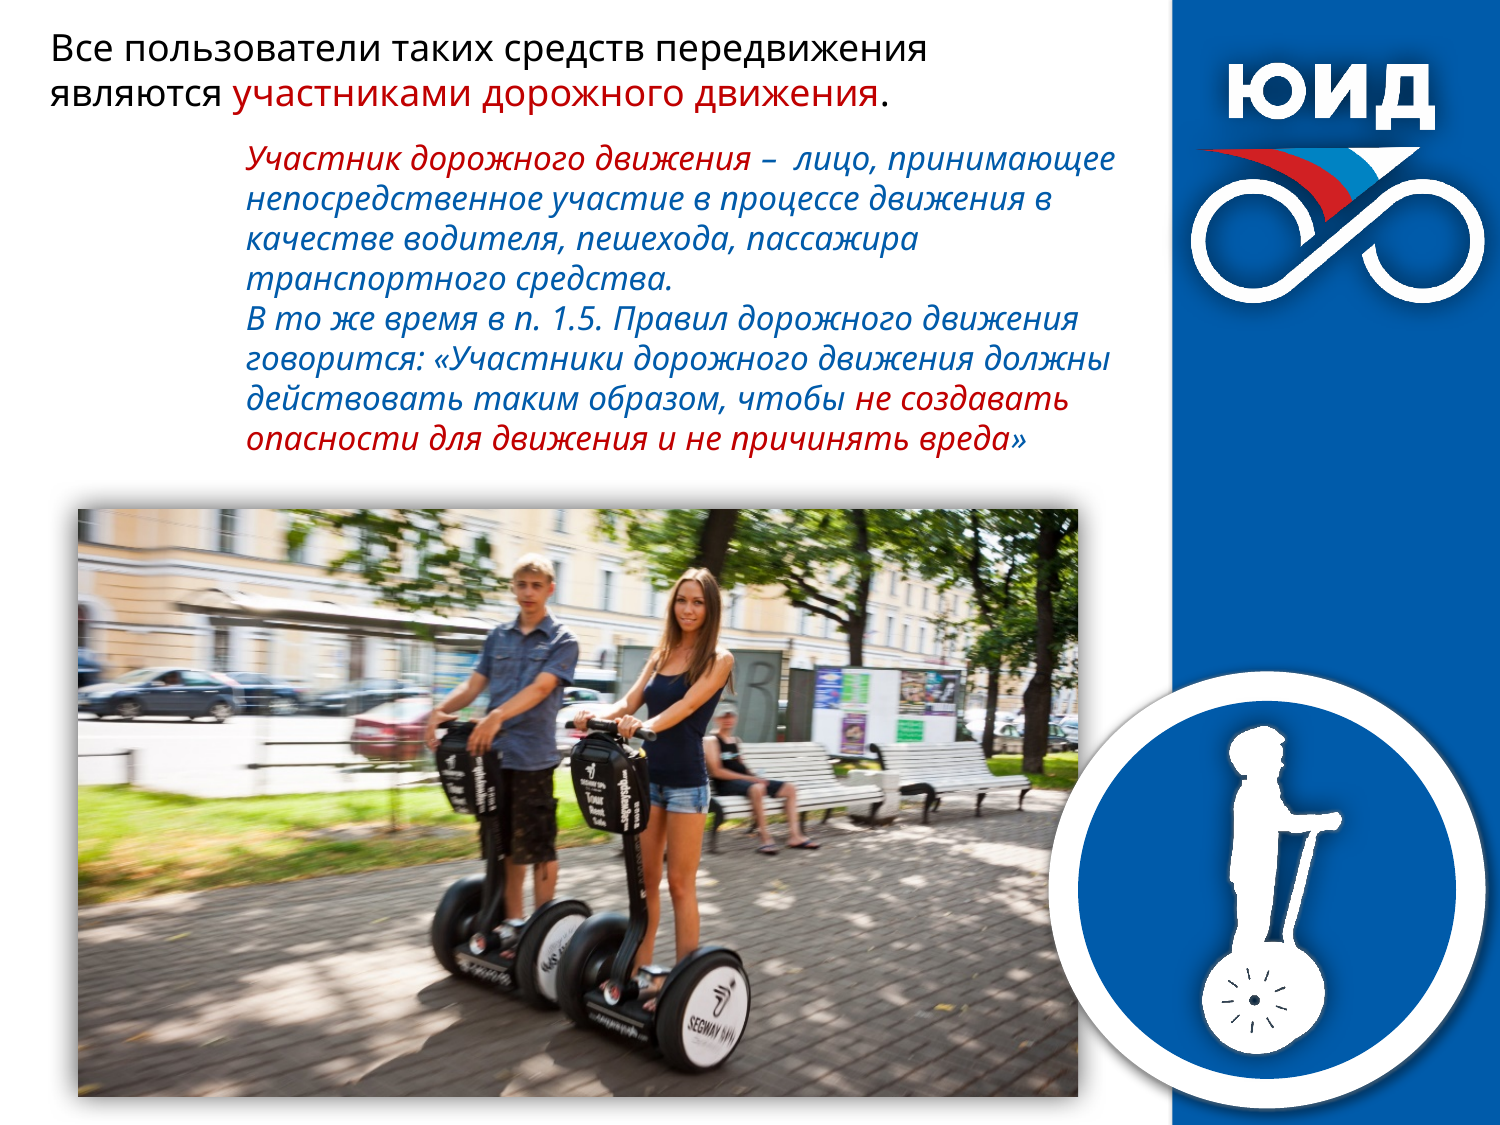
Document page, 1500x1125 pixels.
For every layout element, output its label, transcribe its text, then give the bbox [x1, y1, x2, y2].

text_box Участник дорожного движения – лицо, принимающее непосредственное участие в процессе движения в качестве водителя, пешехода, пассажира транспортного средства. В то же время в п. 1.5. Правил дорожного движения говорится: «Участники дорожного движения должны действовать таким образом, чтобы не создавать опасности для движения и не причинять вреда» [231, 130, 1048, 465]
picture [77, 509, 1048, 1097]
text_box Все пользователи таких средств передвижения являются участниками дорожного движения. [35, 16, 1048, 122]
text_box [1048, 0, 1500, 1125]
